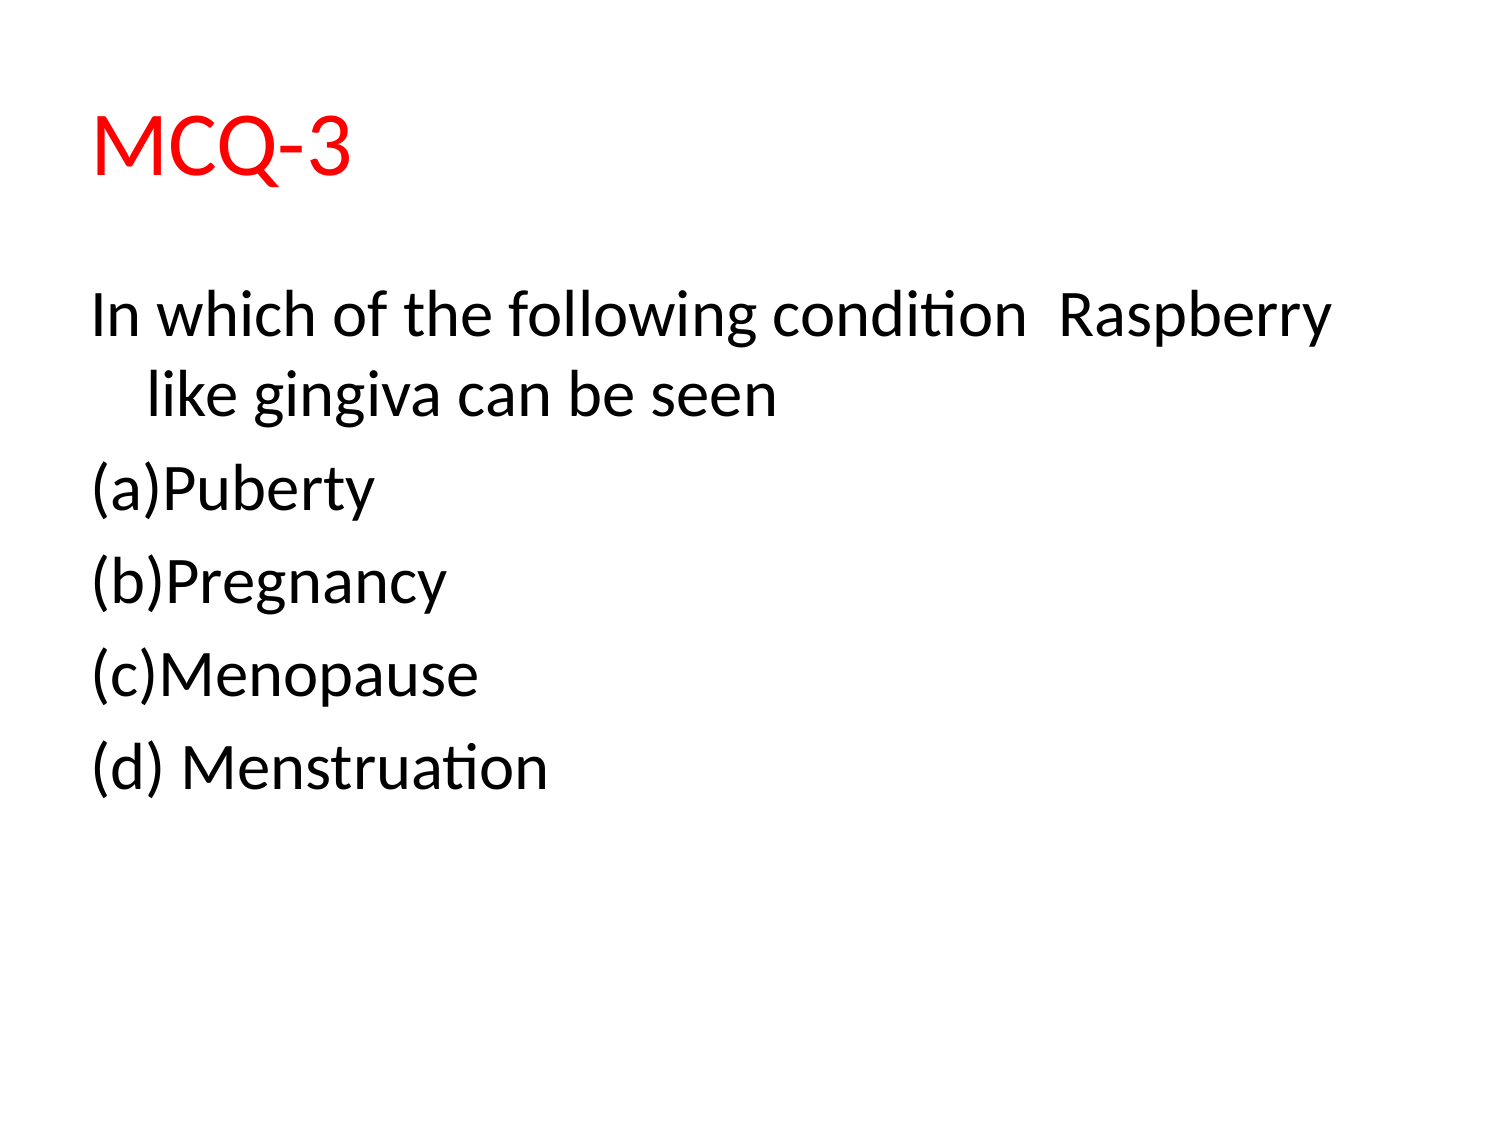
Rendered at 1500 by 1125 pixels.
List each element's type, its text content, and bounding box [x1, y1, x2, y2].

title MCQ-3 [75, 45, 1425, 233]
list In which of the following condition Raspberry like gingiva can be seen (a)Puberty (b)Pregnancy (c)Menopause (d) Menstruation [75, 262, 1425, 1005]
